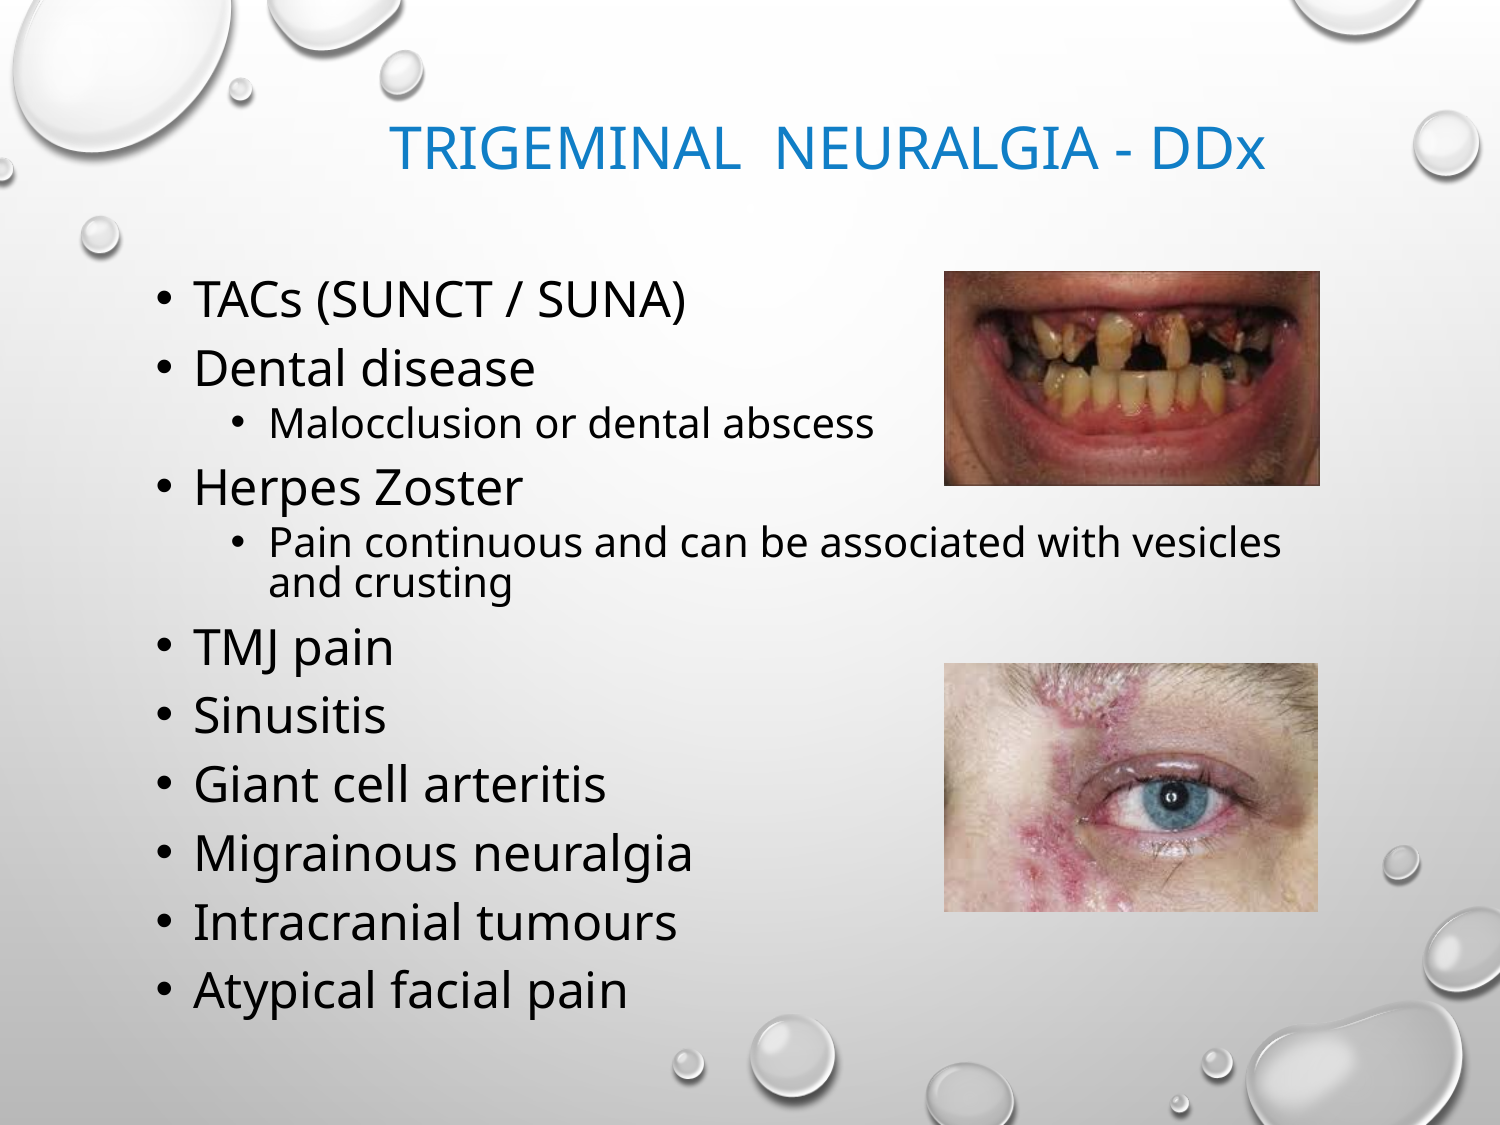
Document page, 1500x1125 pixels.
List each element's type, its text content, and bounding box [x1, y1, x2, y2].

list TACs (SUNCT / SUNA) Dental disease Malocclusion or dental abscess Herpes Zoster Pain continuous and can be associated with vesicles and crusting TMJ pain Sinusitis Giant cell arteritis Migrainous neuralgia Intracranial tumours Atypical facial pain [140, 271, 1350, 1055]
picture [0, 0, 1500, 1125]
title TRIGEMINAL NEURALGIA - DDx [337, 82, 1320, 218]
